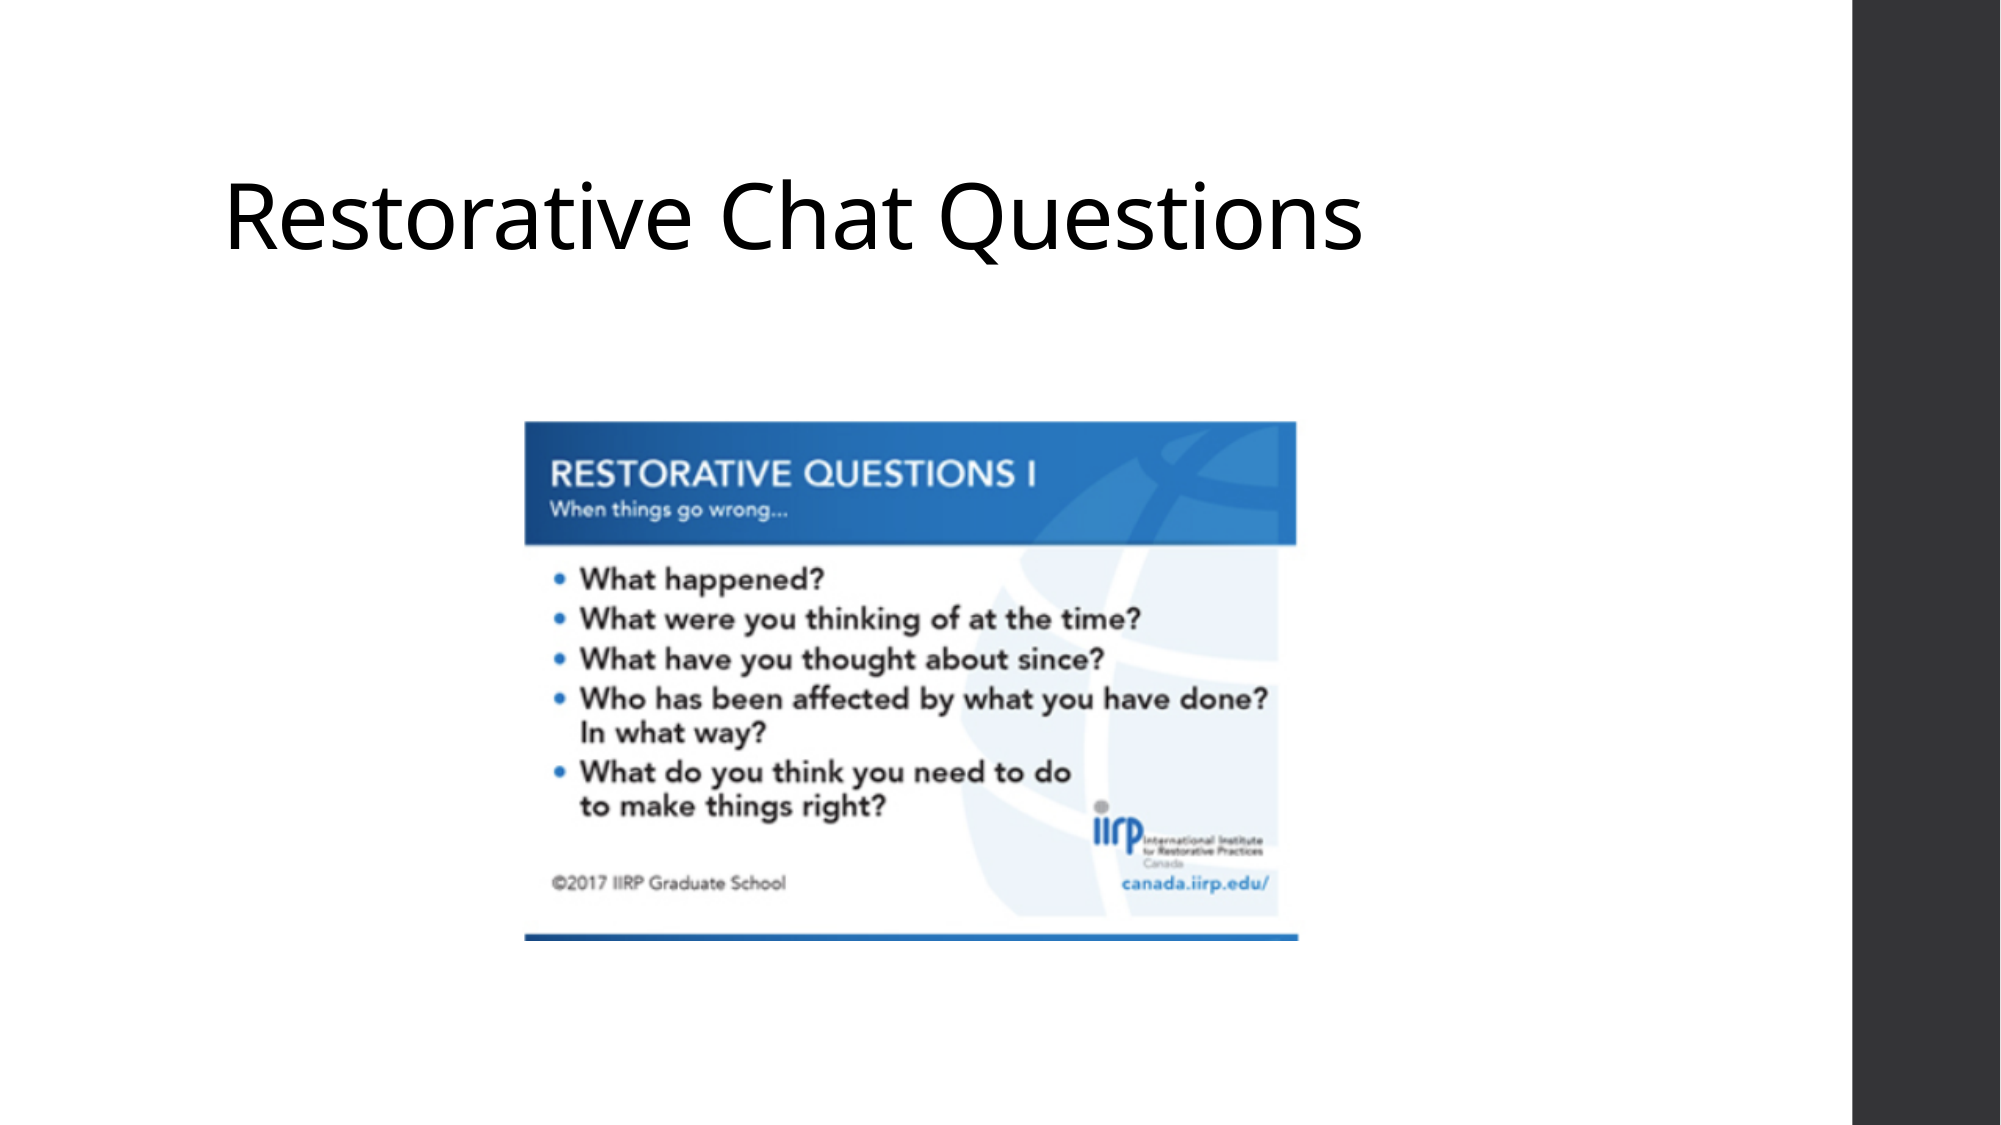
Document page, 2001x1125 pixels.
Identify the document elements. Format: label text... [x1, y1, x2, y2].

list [462, 372, 1362, 941]
title Restorative Chat Questions [206, 60, 1797, 278]
